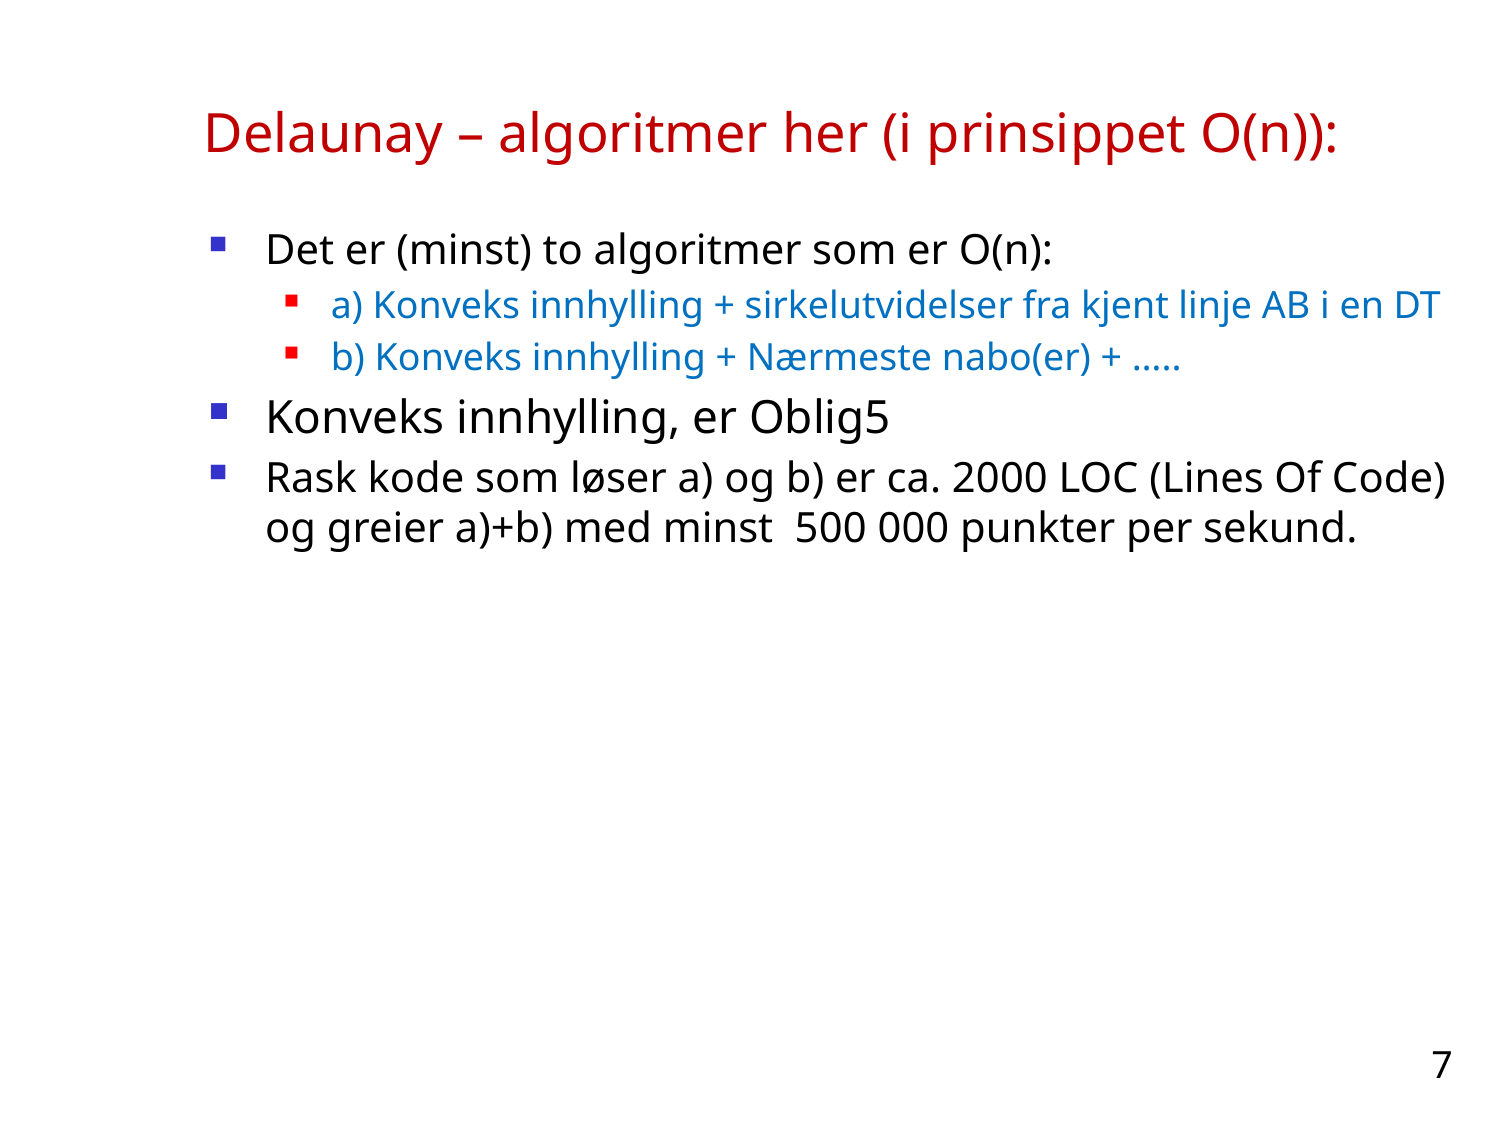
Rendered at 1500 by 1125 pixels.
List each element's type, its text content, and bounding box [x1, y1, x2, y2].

title Delaunay – algoritmer her (i prinsippet O(n)): [188, 35, 1468, 172]
slide_number 7 [1154, 1023, 1468, 1100]
list Det er (minst) to algoritmer som er O(n): a) Konveks innhylling + sirkelutvidelser fra kjent linje AB i en DT b) Konveks innhylling + Nærmeste nabo(er) + ….. Konveks innhylling, er Oblig5 Rask kode som løser a) og b) er ca. 2000 LOC (Lines Of Code) og greier a)+b) med minst 500 000 punkter per sekund. [193, 215, 1469, 1024]
